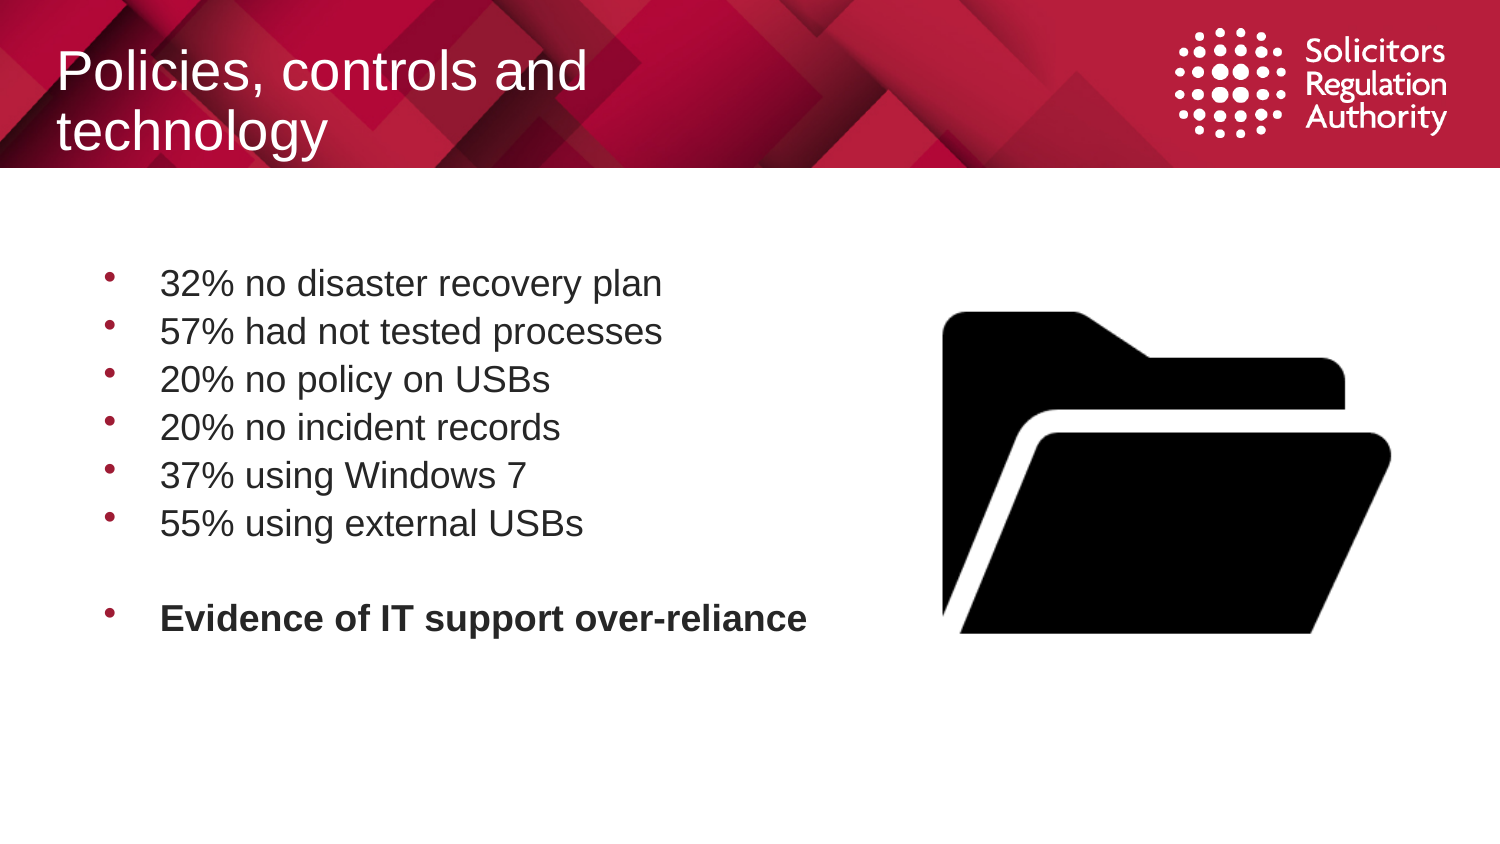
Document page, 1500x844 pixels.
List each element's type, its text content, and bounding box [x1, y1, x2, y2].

title Policies, controls and technology [40, 31, 845, 173]
text_box 32% no disaster recovery plan 57% had not tested processes 20% no policy on USBs 20% no incident records 37% using Windows 7 55% using external USBs Evidence of IT support over-reliance [88, 256, 828, 786]
picture [0, 0, 1500, 168]
picture [891, 197, 1443, 749]
